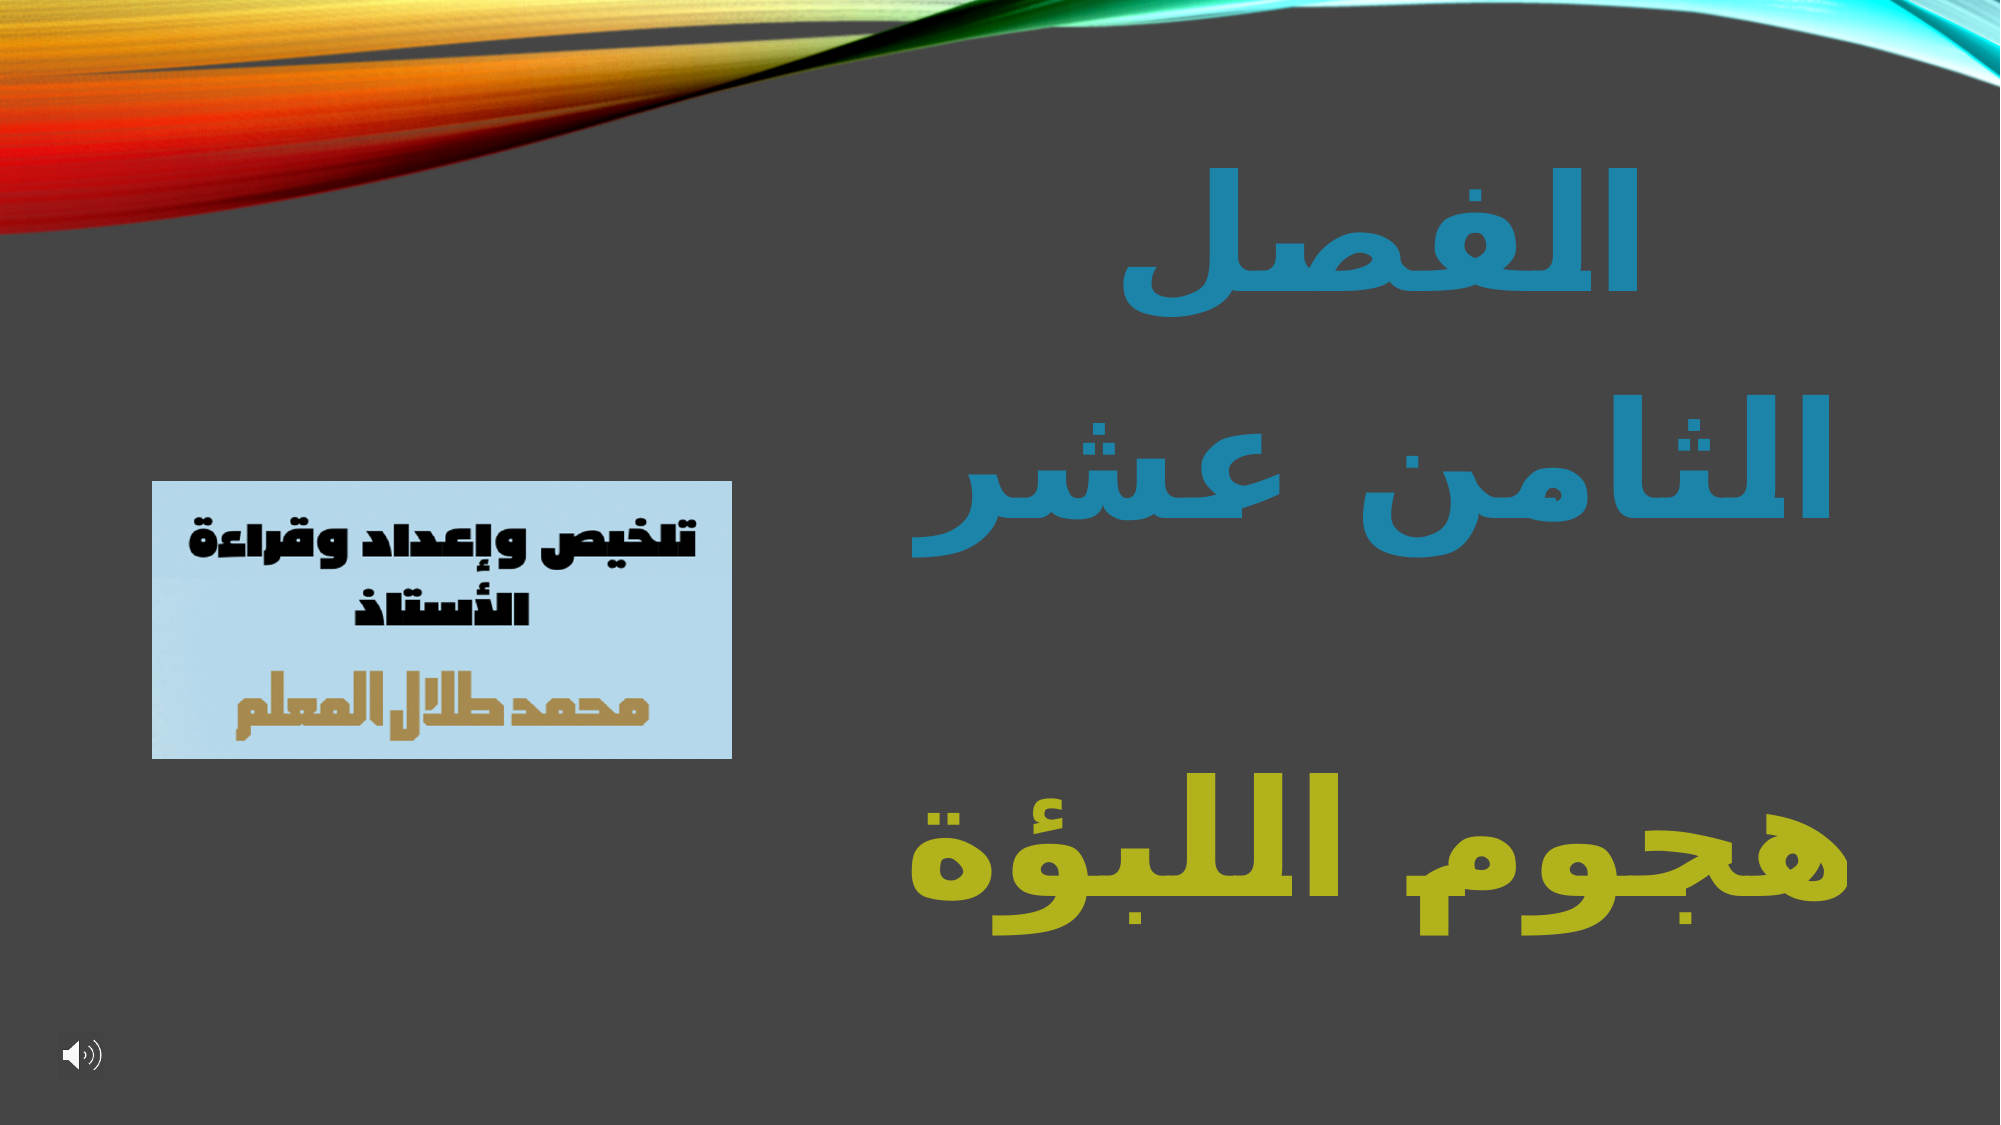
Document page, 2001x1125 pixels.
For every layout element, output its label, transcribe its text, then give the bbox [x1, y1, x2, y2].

picture [152, 480, 732, 759]
picture [57, 1030, 107, 1080]
picture [0, 0, 2000, 237]
text_box الفصل الثامن عشر هجوم اللبؤة [887, 103, 1876, 947]
